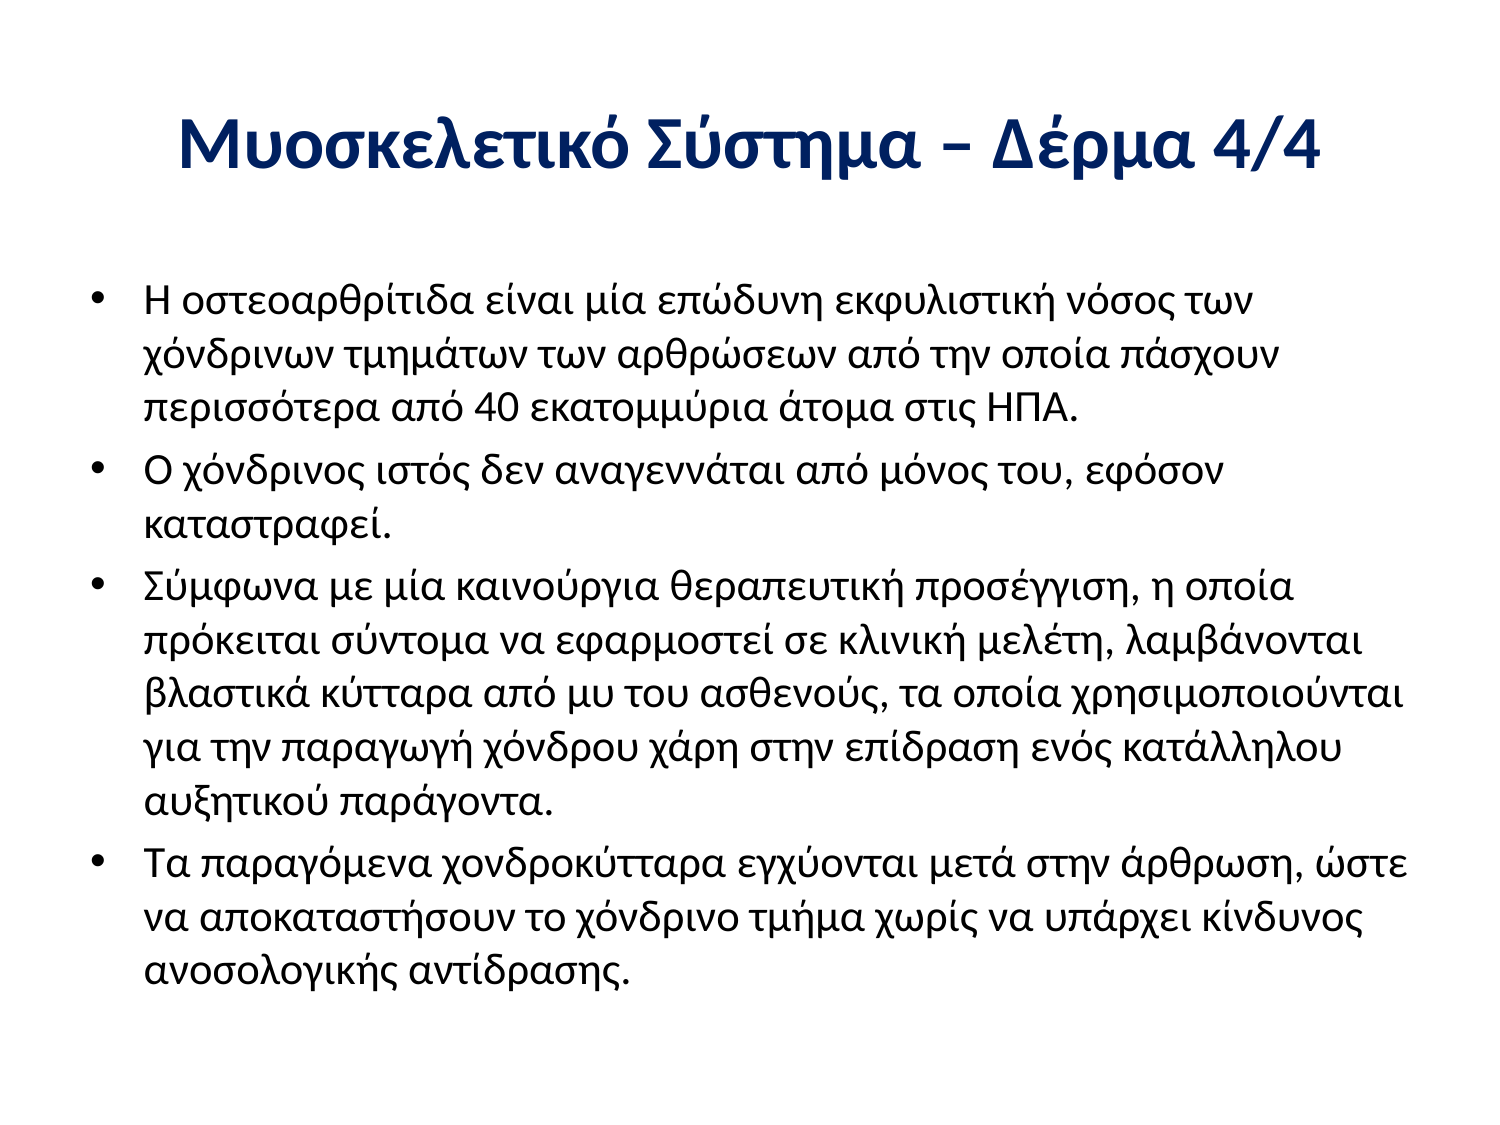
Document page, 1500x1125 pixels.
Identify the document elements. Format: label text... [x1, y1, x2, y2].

title Μυοσκελετικό Σύστημα – Δέρμα 4/4 [75, 45, 1425, 233]
list Η οστεοαρθρίτιδα είναι μία επώδυνη εκφυλιστική νόσος των χόνδρινων τμημάτων των αρθρώσεων από την οποία πάσχουν περισσότερα από 40 εκατομμύρια άτομα στις ΗΠΑ. Ο χόνδρινος ιστός δεν αναγεννάται από μόνος του, εφόσον καταστραφεί. Σύμφωνα με μία καινούργια θεραπευτική προσέγγιση, η οποία πρόκειται σύντομα να εφαρμοστεί σε κλινική μελέτη, λαμβάνονται βλαστικά κύτταρα από μυ του ασθενούς, τα οποία χρησιμοποιούνται για την παραγωγή χόνδρου χάρη στην επίδραση ενός κατάλληλου αυξητικού παράγοντα. Τα παραγόμενα χονδροκύτταρα εγχύονται μετά στην άρθρωση, ώστε να αποκαταστήσουν το χόνδρινο τμήμα χωρίς να υπάρχει κίνδυνος ανοσολογικής αντίδρασης. [75, 262, 1425, 1005]
